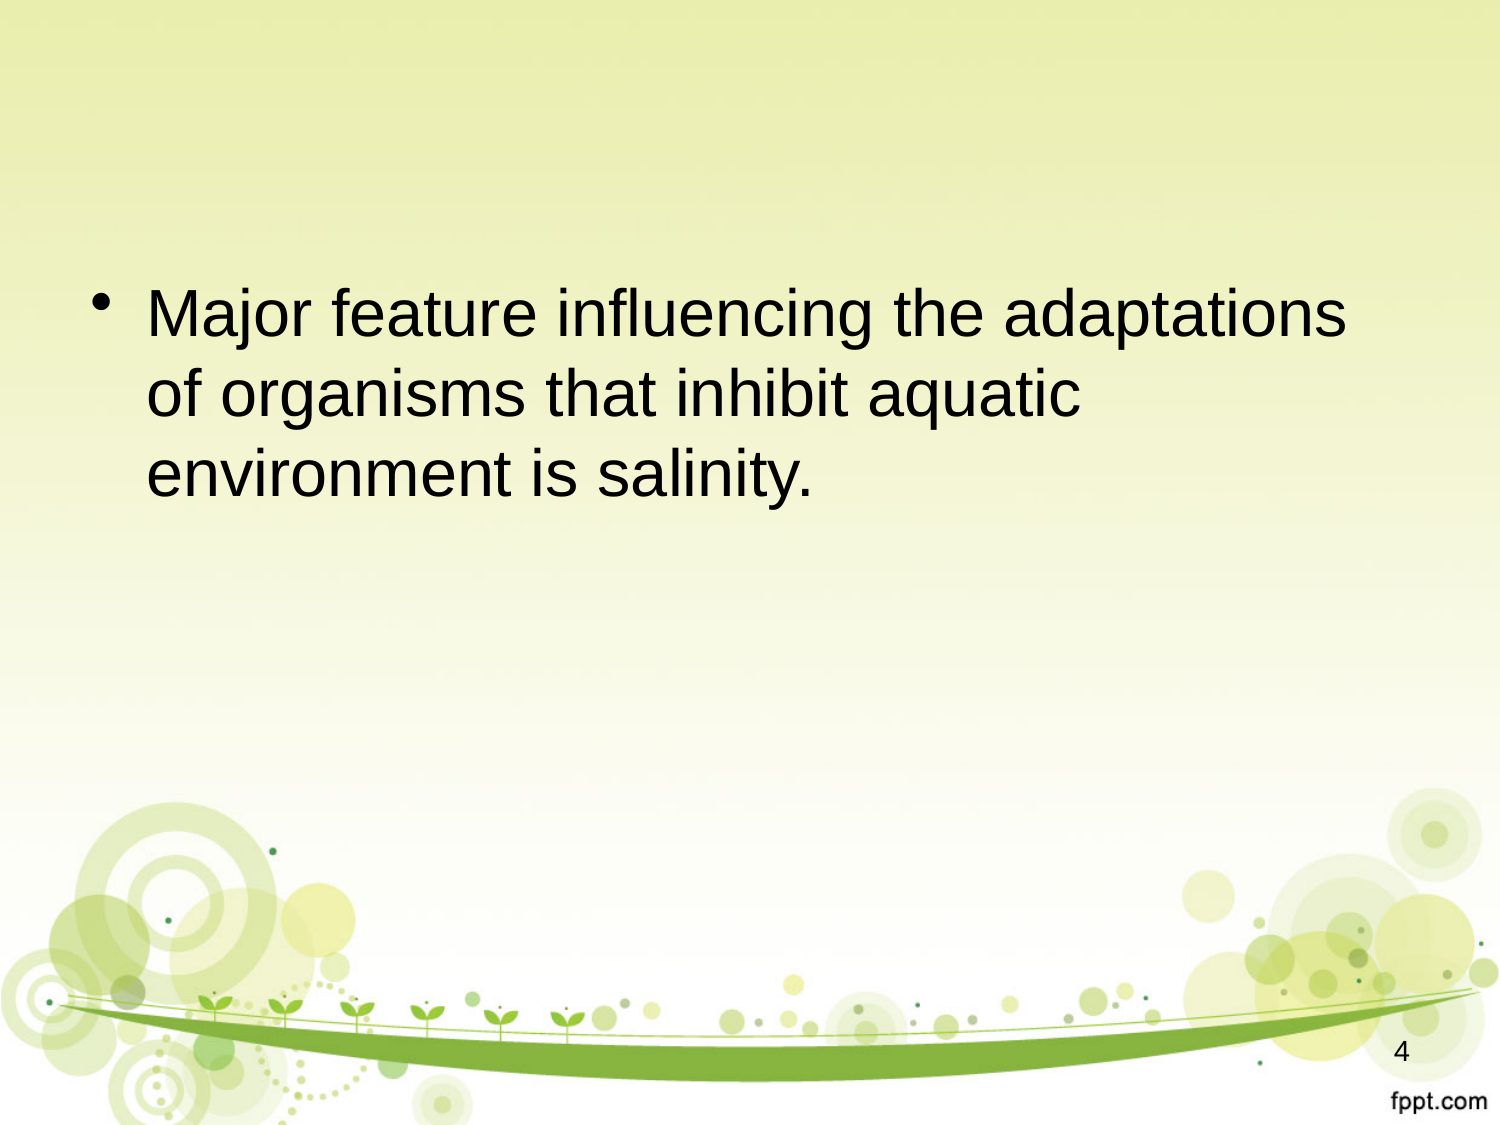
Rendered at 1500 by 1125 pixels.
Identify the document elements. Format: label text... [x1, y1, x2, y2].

slide_number 4 [1074, 1024, 1425, 1103]
picture [0, 0, 1500, 1125]
list Major feature influencing the adaptations of organisms that inhibit aquatic environment is salinity. [75, 262, 1425, 1005]
